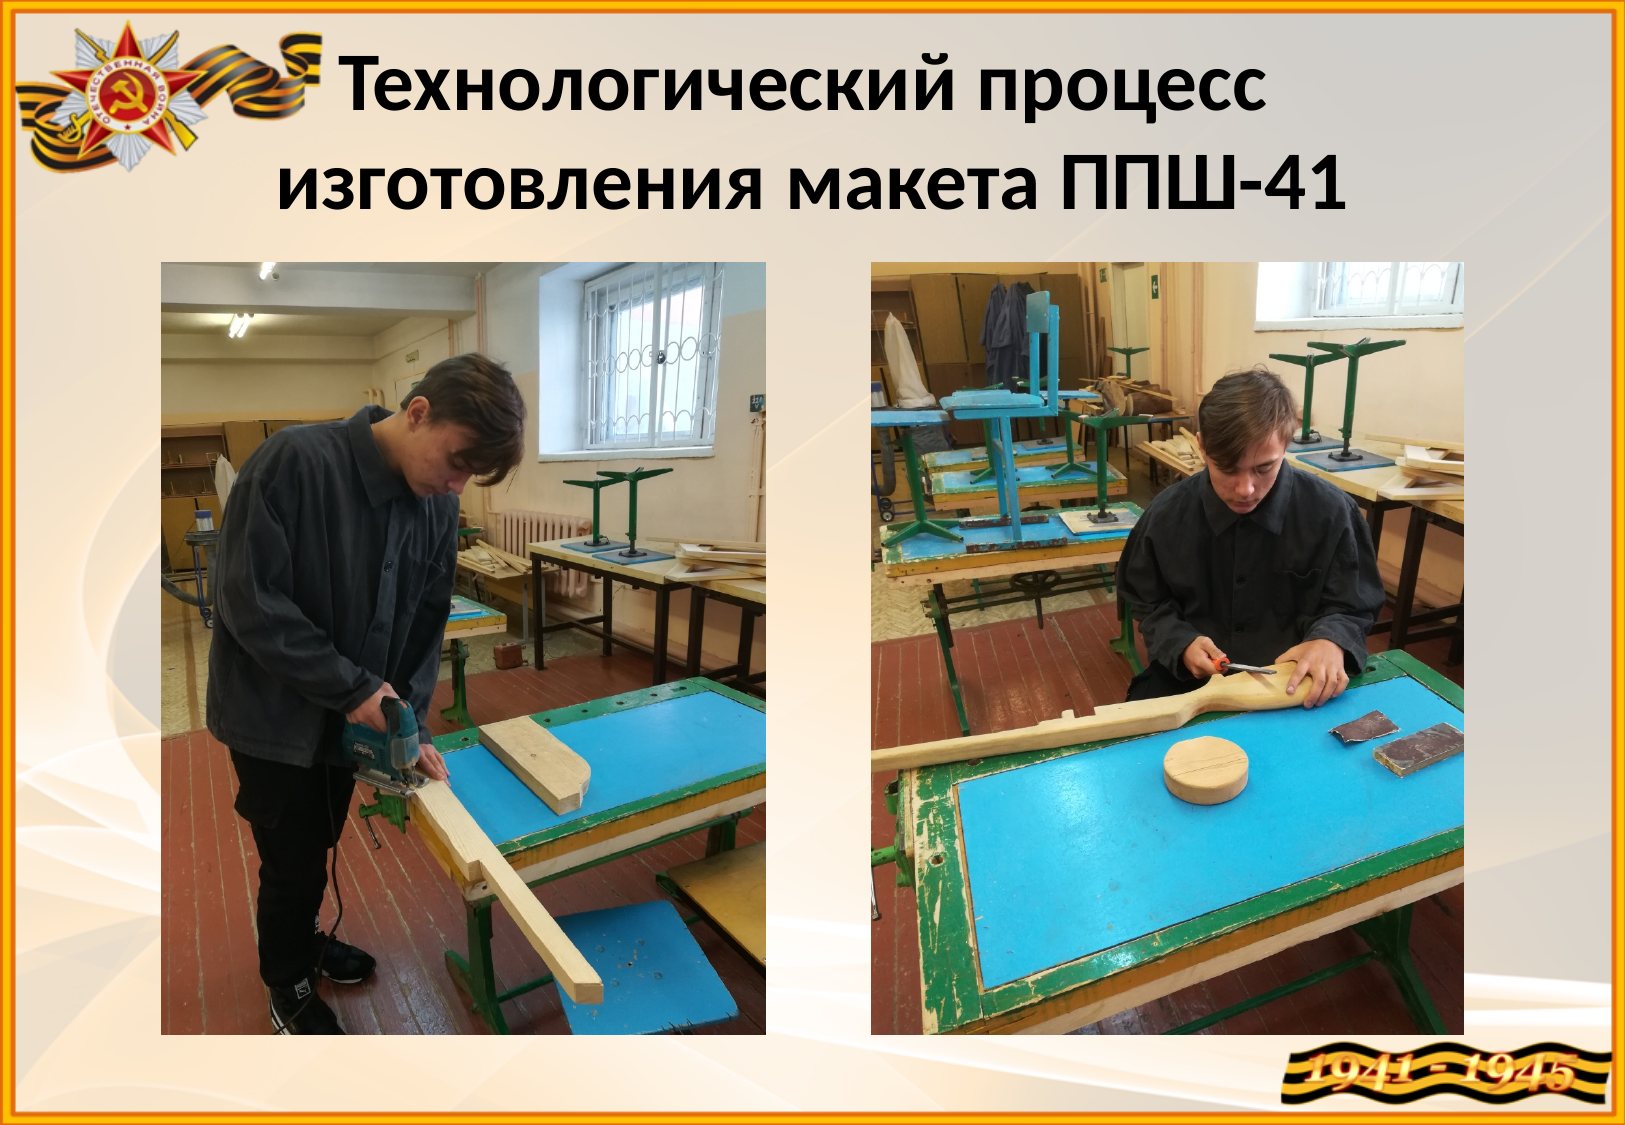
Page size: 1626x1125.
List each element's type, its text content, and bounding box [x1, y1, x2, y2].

title Технологический процесс изготовления макета ППШ-41 [81, 45, 1544, 209]
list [161, 262, 766, 1036]
picture [0, 0, 1626, 1125]
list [871, 262, 1464, 1036]
